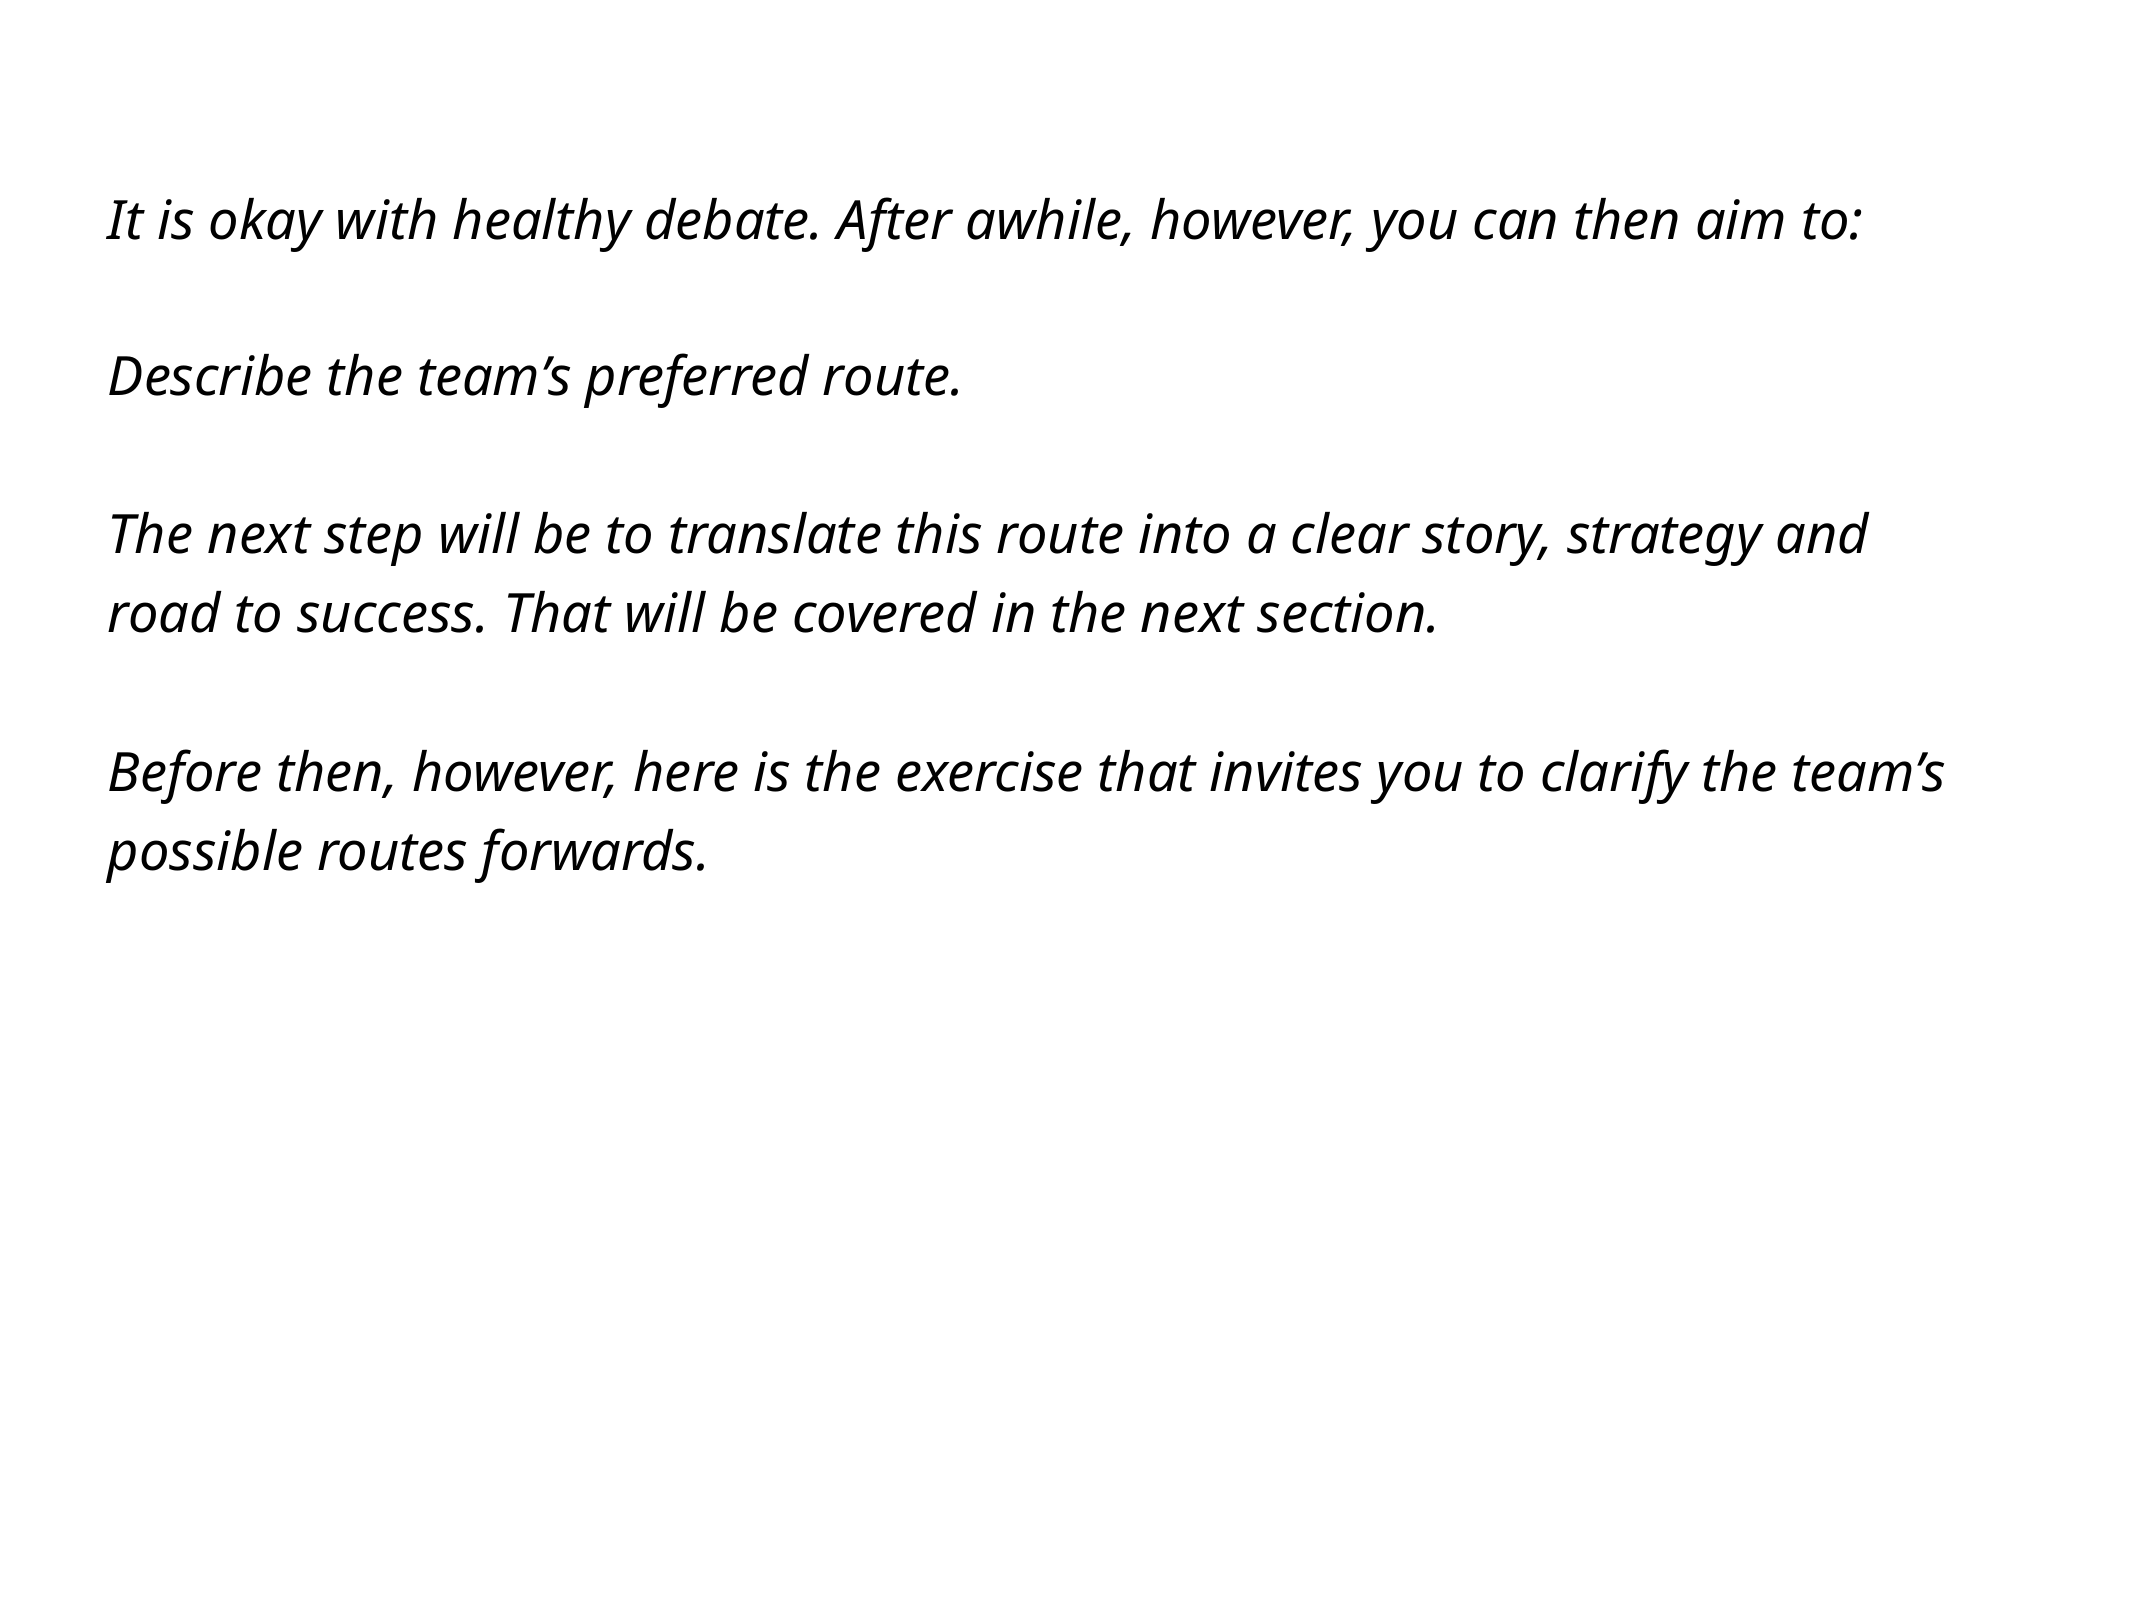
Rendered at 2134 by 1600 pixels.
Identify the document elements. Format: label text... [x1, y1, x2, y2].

text_box It is okay with healthy debate. After awhile, however, you can then aim to: Describe the team’s preferred route. The next step will be to translate this route into a clear story, strategy and road to success. That will be covered in the next section. Before then, however, here is the exercise that invites you to clarify the team’s possible routes forwards. [99, 163, 1996, 890]
